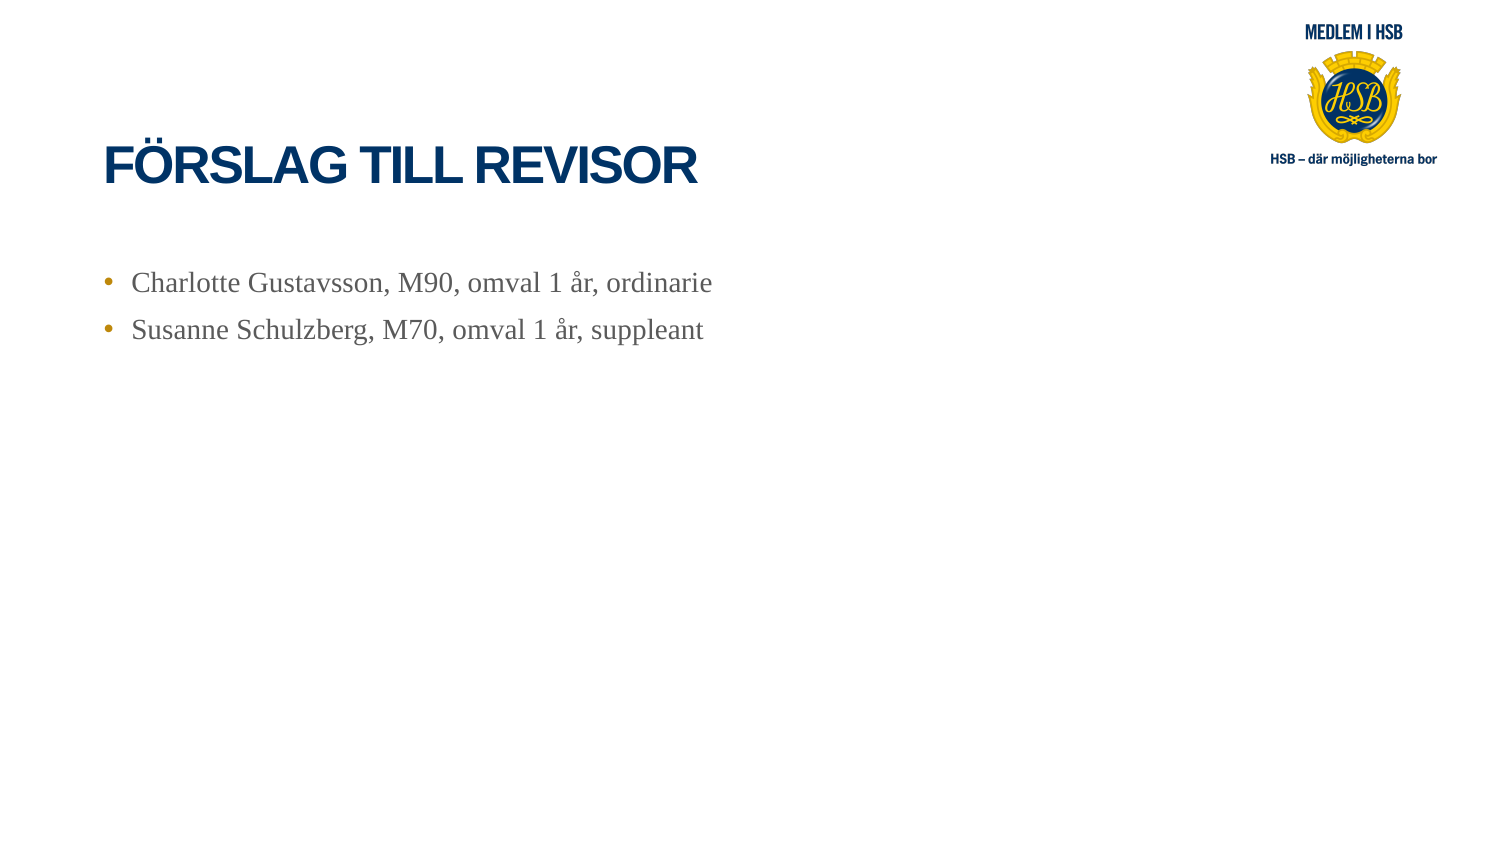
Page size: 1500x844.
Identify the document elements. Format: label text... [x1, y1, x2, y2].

title Förslag till revisor [103, 134, 1214, 259]
list Charlotte Gustavsson, M90, omval 1 år, ordinarie Susanne Schulzberg, M70, omval 1 år, suppleant [103, 267, 1393, 759]
picture [1255, 8, 1453, 182]
